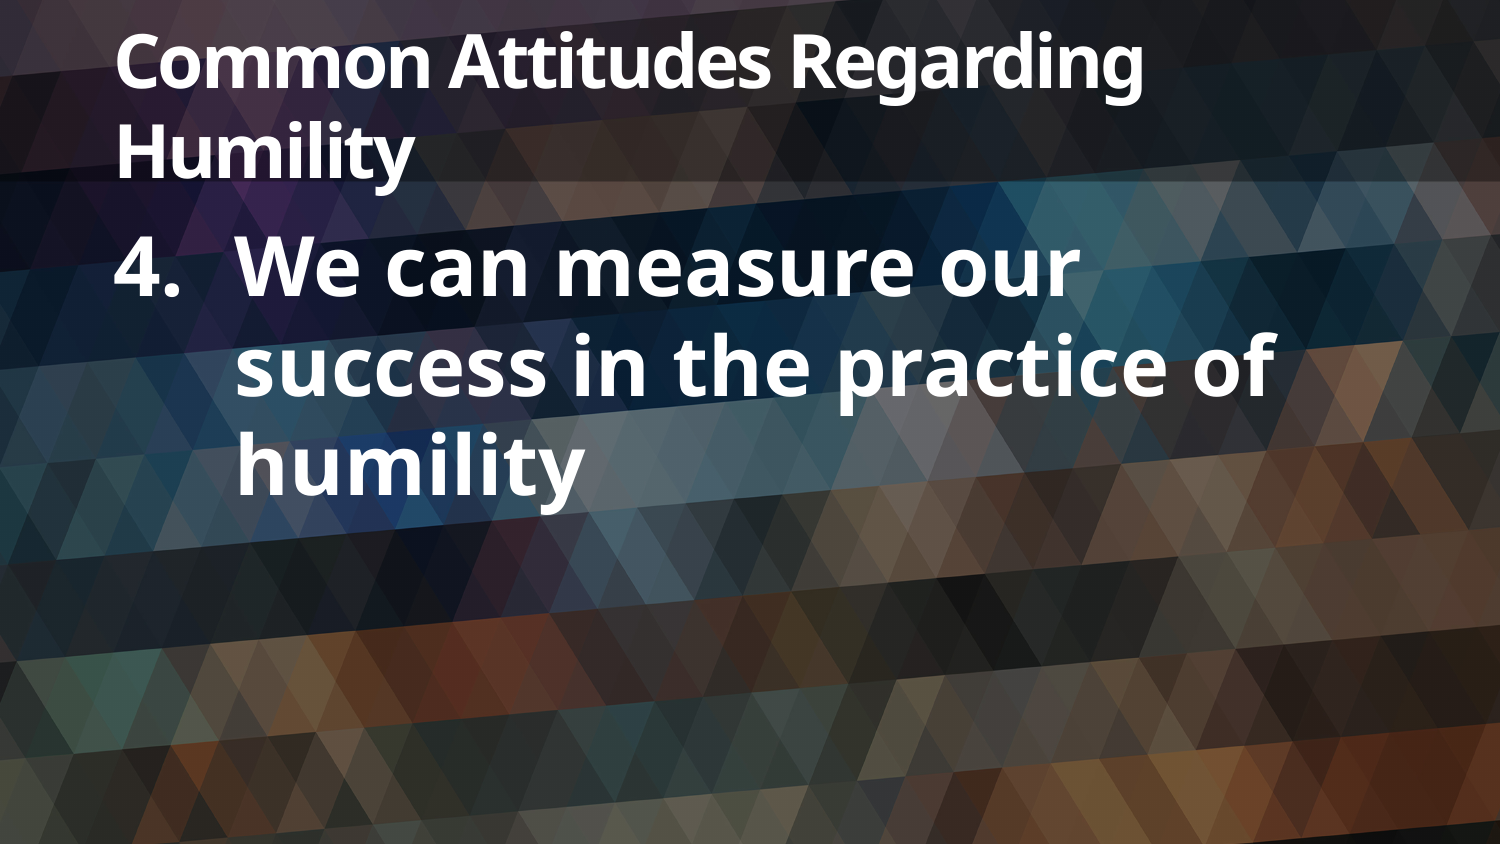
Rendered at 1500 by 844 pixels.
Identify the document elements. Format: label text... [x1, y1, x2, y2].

list We can measure our success in the practice of humility [98, 205, 1397, 803]
title Common Attitudes Regarding Humility [98, 33, 1397, 175]
picture [0, 0, 1500, 844]
